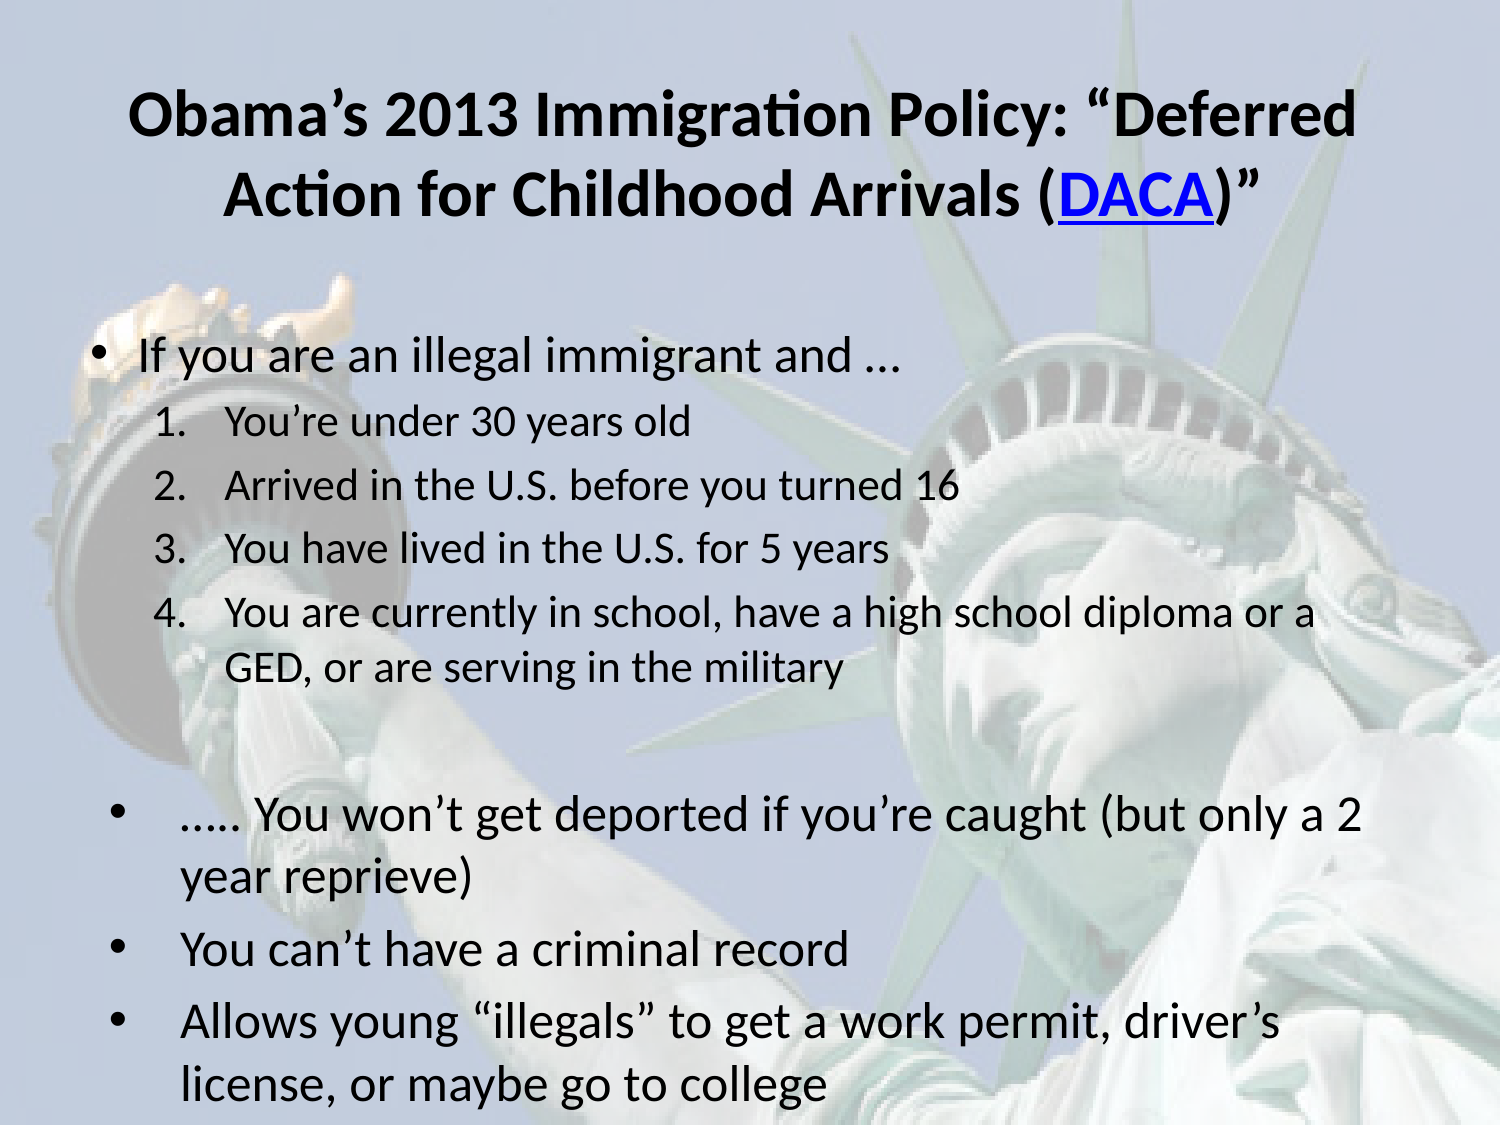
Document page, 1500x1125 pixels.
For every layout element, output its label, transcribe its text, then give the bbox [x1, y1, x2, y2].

title Obama’s 2013 Immigration Policy: “Deferred Action for Childhood Arrivals (DACA)” [87, 62, 1400, 238]
list If you are an illegal immigrant and … You’re under 30 years old Arrived in the U.S. before you turned 16 You have lived in the U.S. for 5 years You are currently in school, have a high school diploma or a GED, or are serving in the military ….. You won’t get deported if you’re caught (but only a 2 year reprieve) You can’t have a criminal record Allows young “illegals” to get a work permit, driver’s license, or maybe go to college [75, 312, 1425, 1125]
